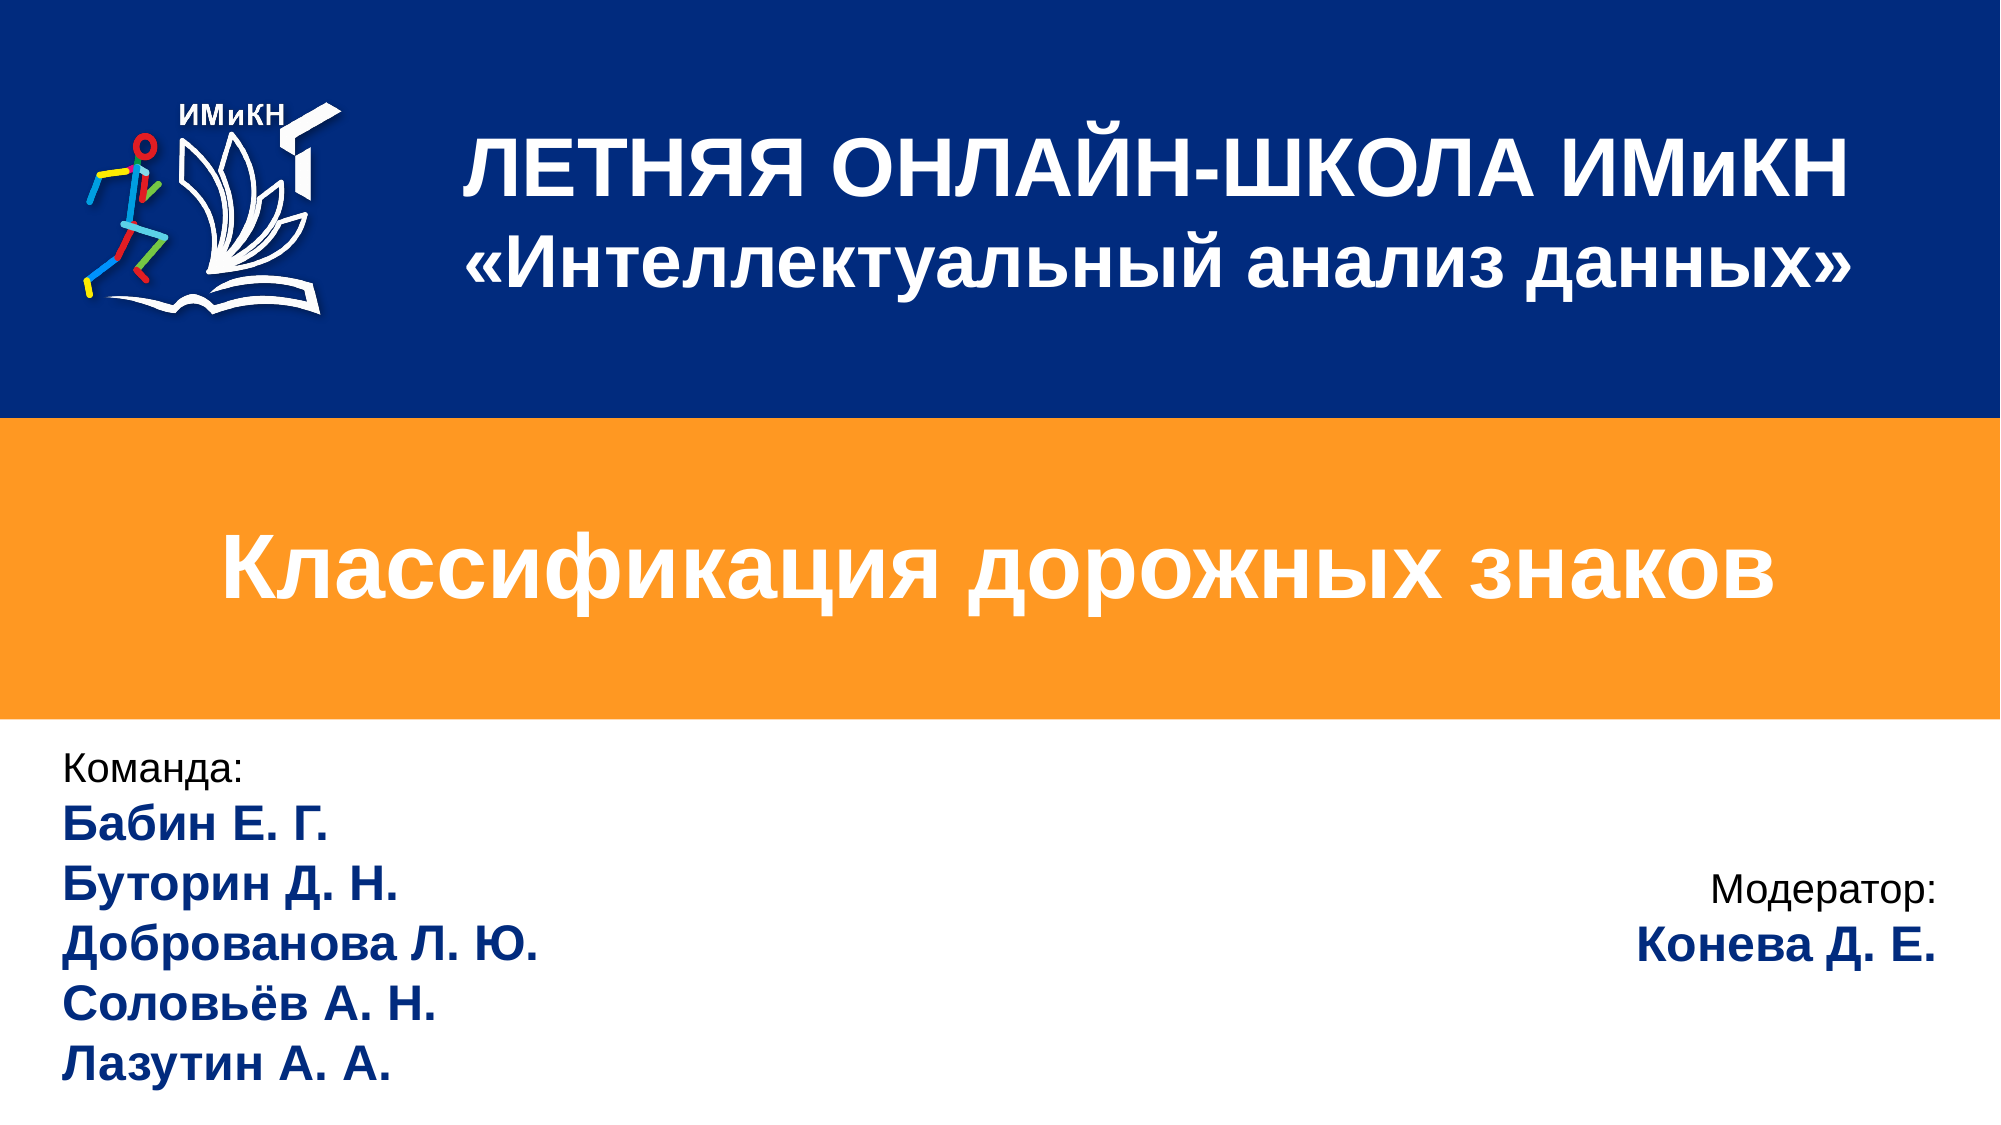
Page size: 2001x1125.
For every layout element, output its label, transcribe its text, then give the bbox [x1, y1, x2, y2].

text_box Команда: Бабин Е. Г. Буторин Д. Н. Доброванова Л. Ю. Соловьёв А. Н. Лазутин А. А. [47, 733, 695, 1098]
text_box ЛЕТНЯЯ ОНЛАЙН-ШКОЛА ИМиКН «Интеллектуальный анализ данных» [448, 105, 1917, 311]
text_box Модератор: Конева Д. Е. [1551, 854, 1953, 980]
text_box [0, 0, 2000, 419]
picture [83, 102, 342, 315]
text_box Классификация дорожных знаков [47, 499, 1953, 624]
text_box [0, 419, 2000, 721]
